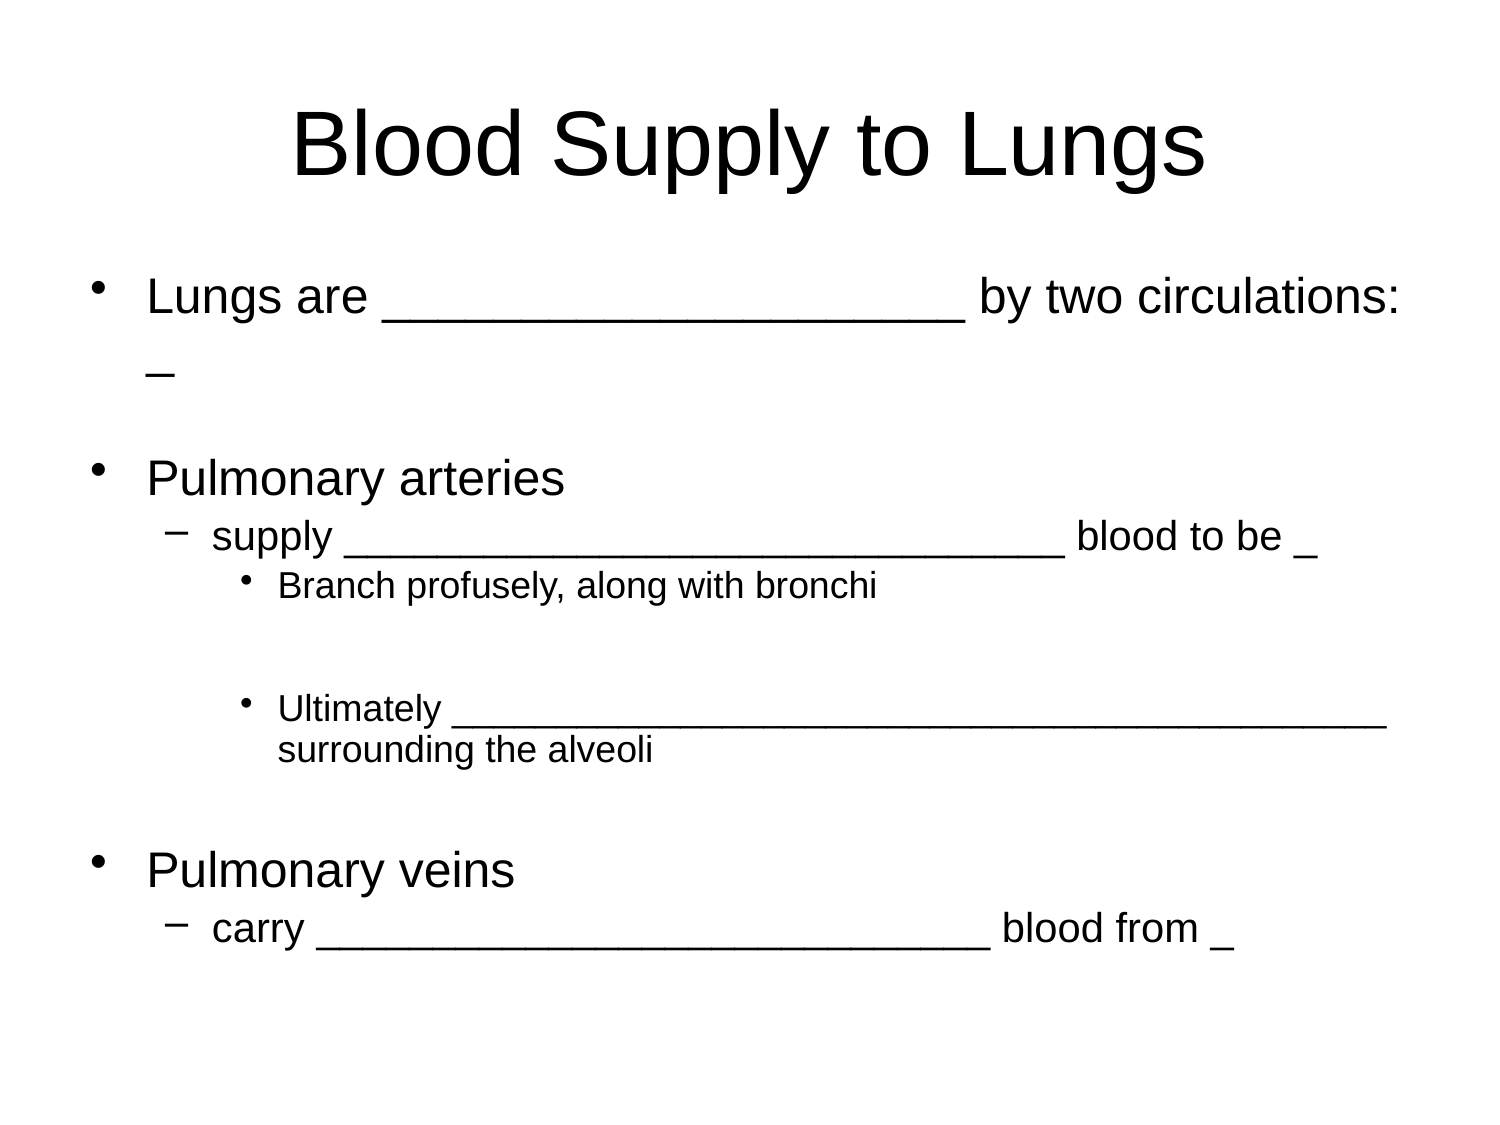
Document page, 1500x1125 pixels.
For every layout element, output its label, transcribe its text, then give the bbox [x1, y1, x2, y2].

title Blood Supply to Lungs [74, 44, 1426, 233]
list Lungs are _____________________ by two circulations: _ Pulmonary arteries supply _______________________________ blood to be _ Branch profusely, along with bronchi Ultimately _____________________________________________ surrounding the alveoli Pulmonary veins carry _____________________________ blood from _ [74, 262, 1426, 1063]
